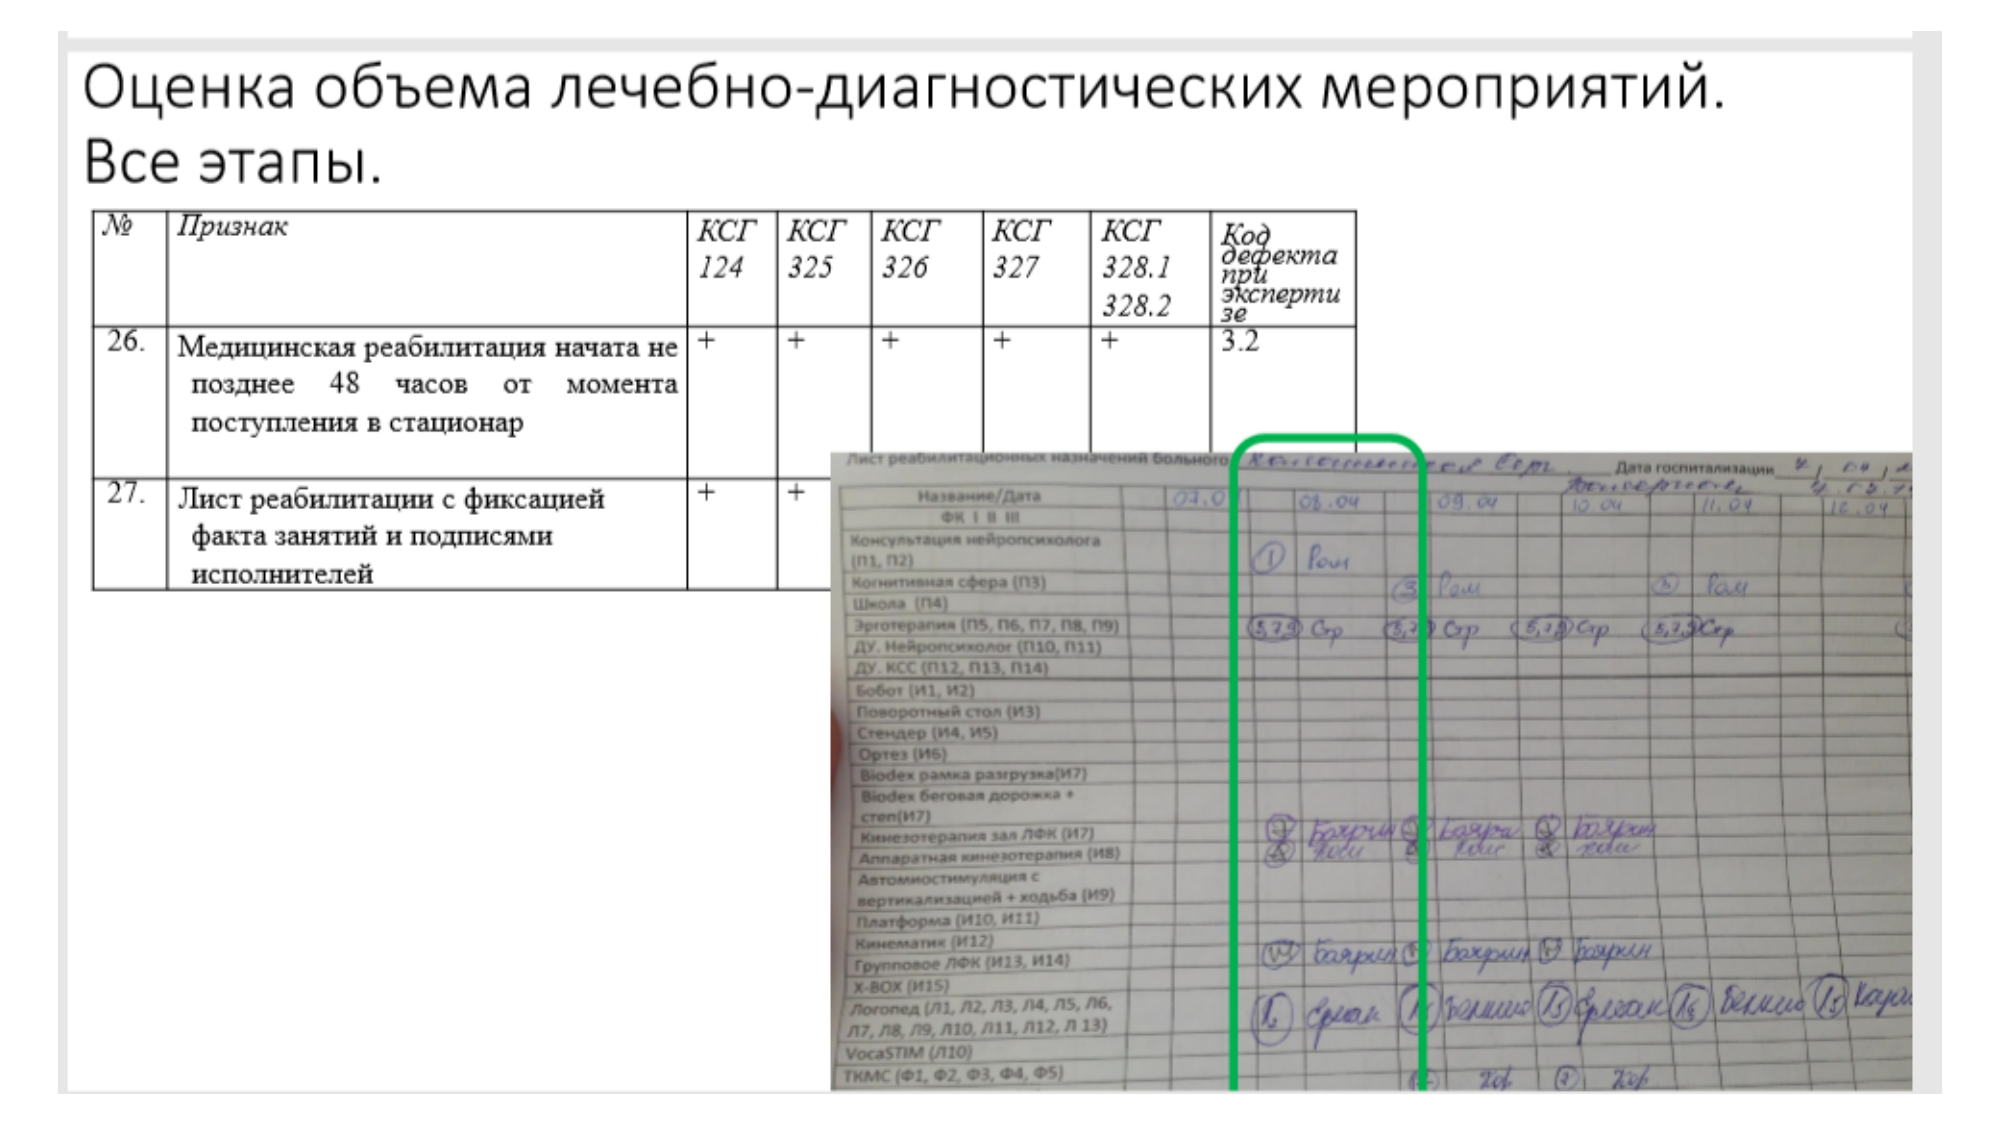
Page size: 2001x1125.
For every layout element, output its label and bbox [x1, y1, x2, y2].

picture [57, 31, 1943, 1094]
